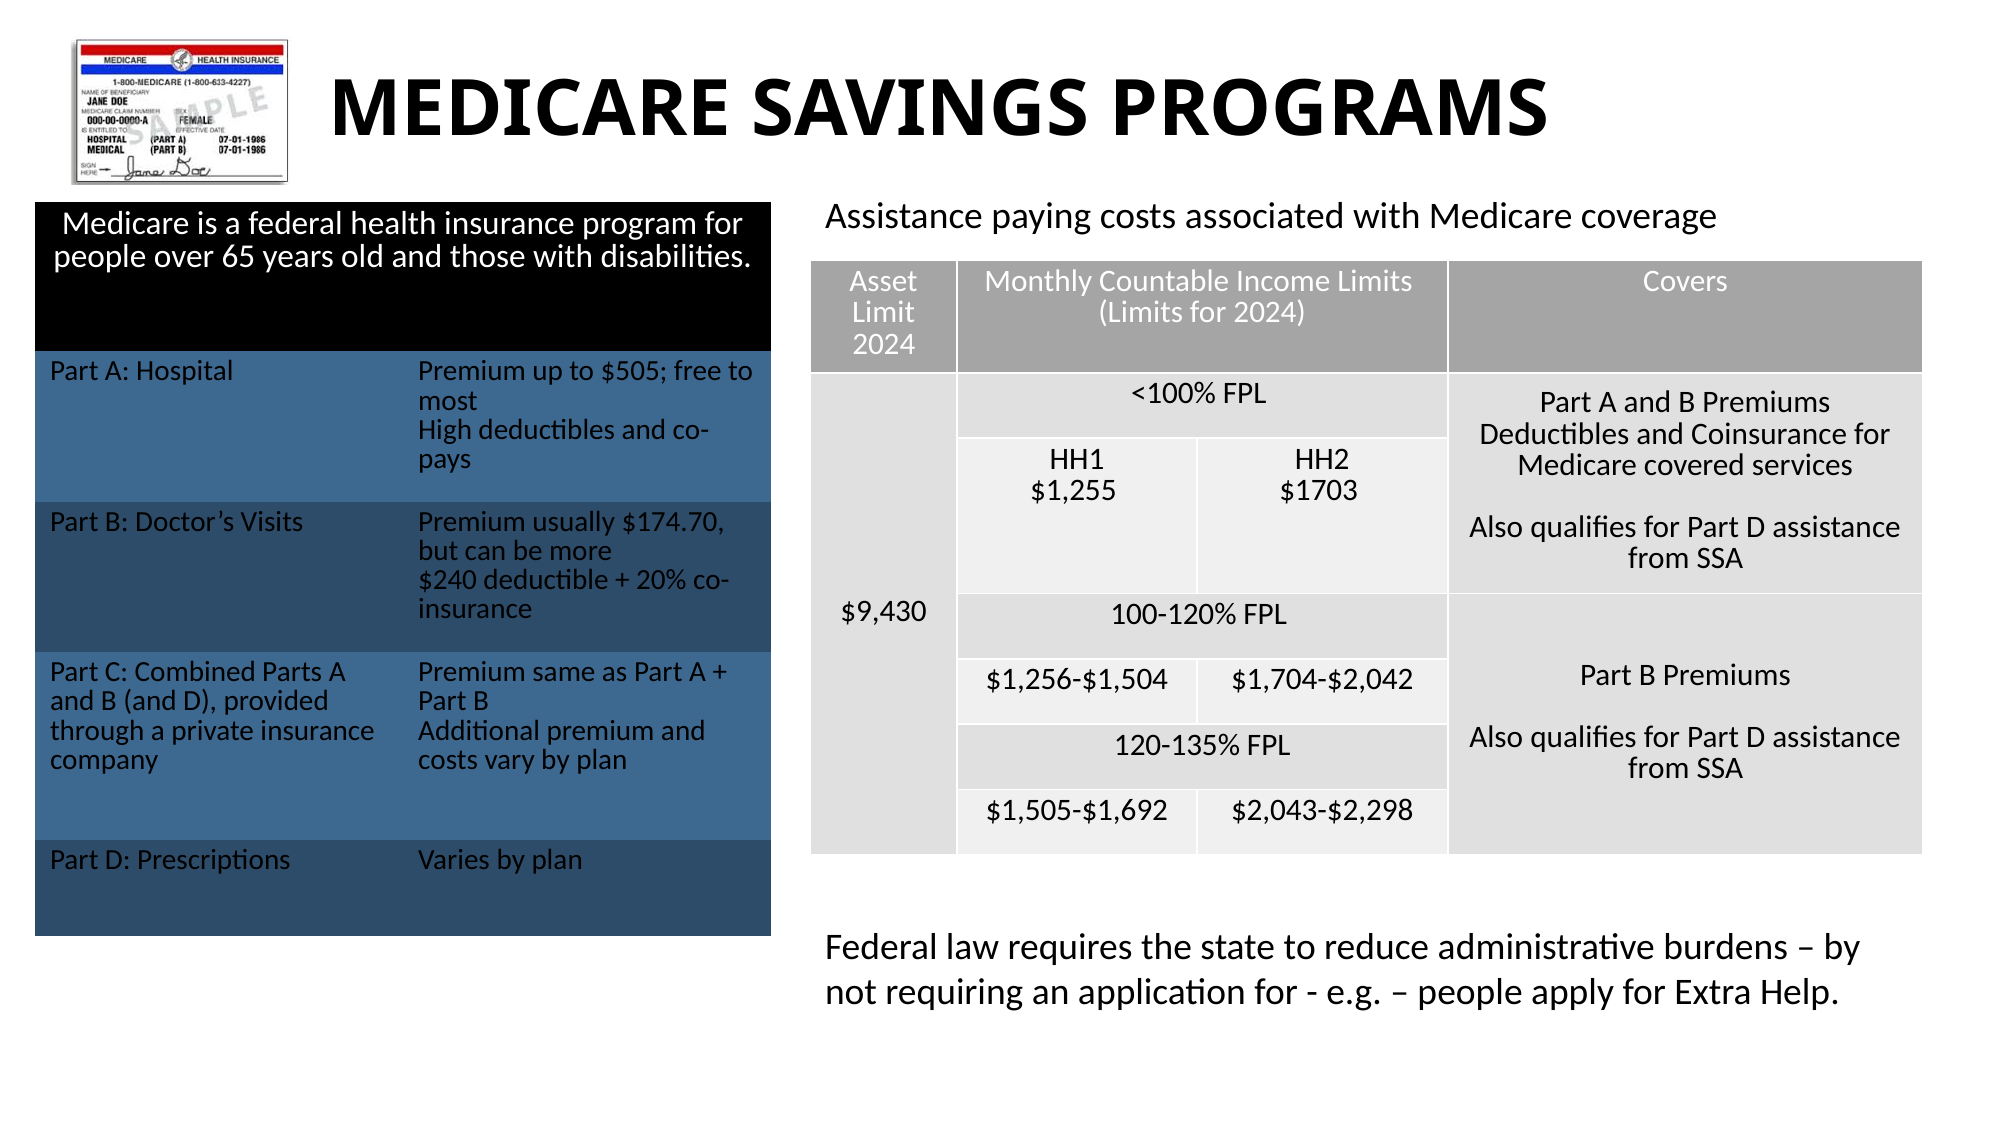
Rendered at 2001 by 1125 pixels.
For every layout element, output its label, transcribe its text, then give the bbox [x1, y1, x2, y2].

text_box Assistance paying costs associated with Medicare coverage [810, 184, 1772, 244]
table_cell 120-135% FPL [958, 725, 1447, 789]
table_cell HH1 $1,255 [958, 439, 1196, 593]
table_cell Part C: Combined Parts A and B (and D), provided through a private insurance company [35, 652, 403, 840]
table_cell $1,505-$1,692 [958, 790, 1196, 854]
table_cell $9,430 [811, 374, 956, 854]
table_cell Varies by plan [403, 840, 771, 936]
table_header Monthly Countable Income Limits (Limits for 2024) [958, 261, 1447, 372]
table_header Covers [1449, 261, 1922, 372]
text_box Federal law requires the state to reduce administrative burdens – by not requiring an application for - e.g. – people apply for Extra Help. [810, 914, 1924, 1020]
table_cell Part B Premiums Also qualifies for Part D assistance from SSA [1449, 594, 1922, 854]
table_cell Part A and B Premiums Deductibles and Coinsurance for Medicare covered services Also qualifies for Part D assistance from SSA [1449, 374, 1922, 593]
table_cell $1,704-$2,042 [1198, 660, 1447, 723]
table_cell Premium same as Part A + Part B Additional premium and costs vary by plan [403, 652, 771, 840]
table_cell Premium up to $505; free to most High deductibles and co-pays [403, 351, 771, 502]
table_header Asset Limit 2024 [811, 261, 956, 372]
table_cell HH2 $1703 [1198, 439, 1447, 593]
table_cell $1,256-$1,504 [958, 660, 1196, 723]
picture [70, 36, 292, 185]
table_cell <100% FPL [958, 374, 1447, 437]
table_cell Premium usually $174.70, but can be more $240 deductible + 20% co-insurance [403, 502, 771, 652]
table_cell 100-120% FPL [958, 594, 1447, 658]
table_cell Part D: Prescriptions [35, 840, 403, 936]
table_cell Part B: Doctor’s Visits [35, 502, 403, 652]
title Medicare savings programs [313, 60, 1788, 161]
table_cell Part A: Hospital [35, 351, 403, 502]
table_header Medicare is a federal health insurance program for people over 65 years old and those with disabilities. [35, 202, 771, 351]
table_cell $2,043-$2,298 [1198, 790, 1447, 854]
